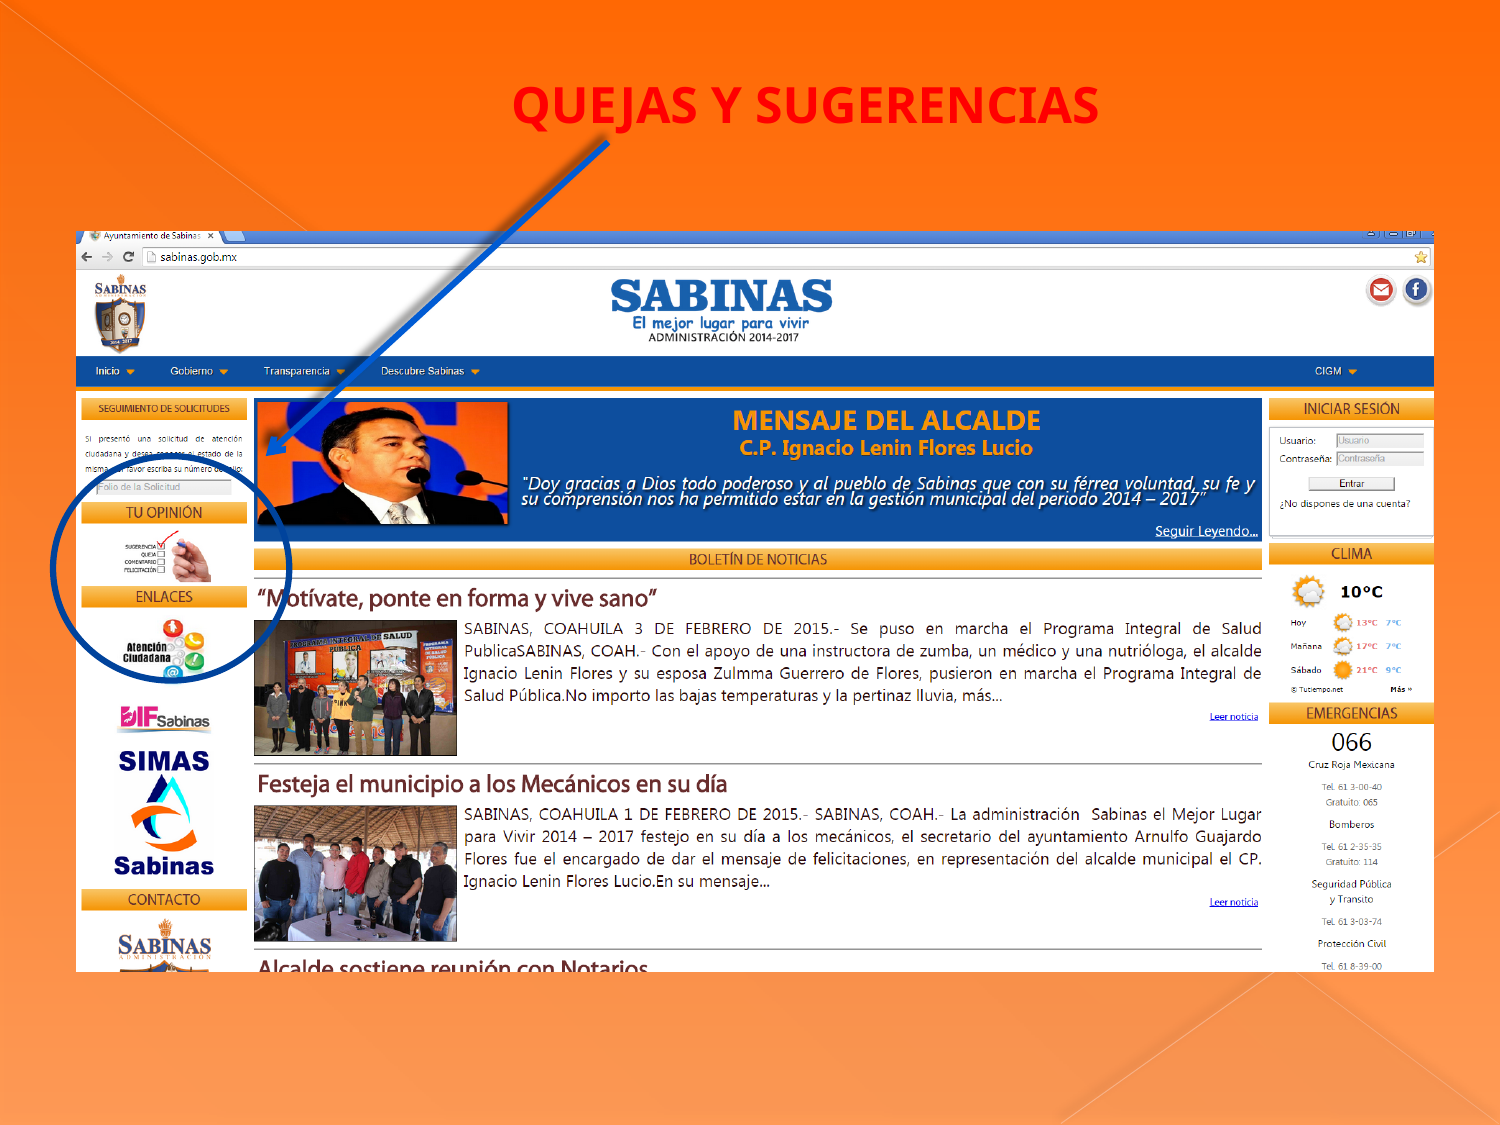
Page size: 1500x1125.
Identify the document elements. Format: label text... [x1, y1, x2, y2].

text_box [50, 511, 67, 626]
picture [76, 231, 1434, 972]
text_box QUEJAS Y SUGERENCIAS [496, 66, 1123, 142]
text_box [265, 141, 609, 457]
